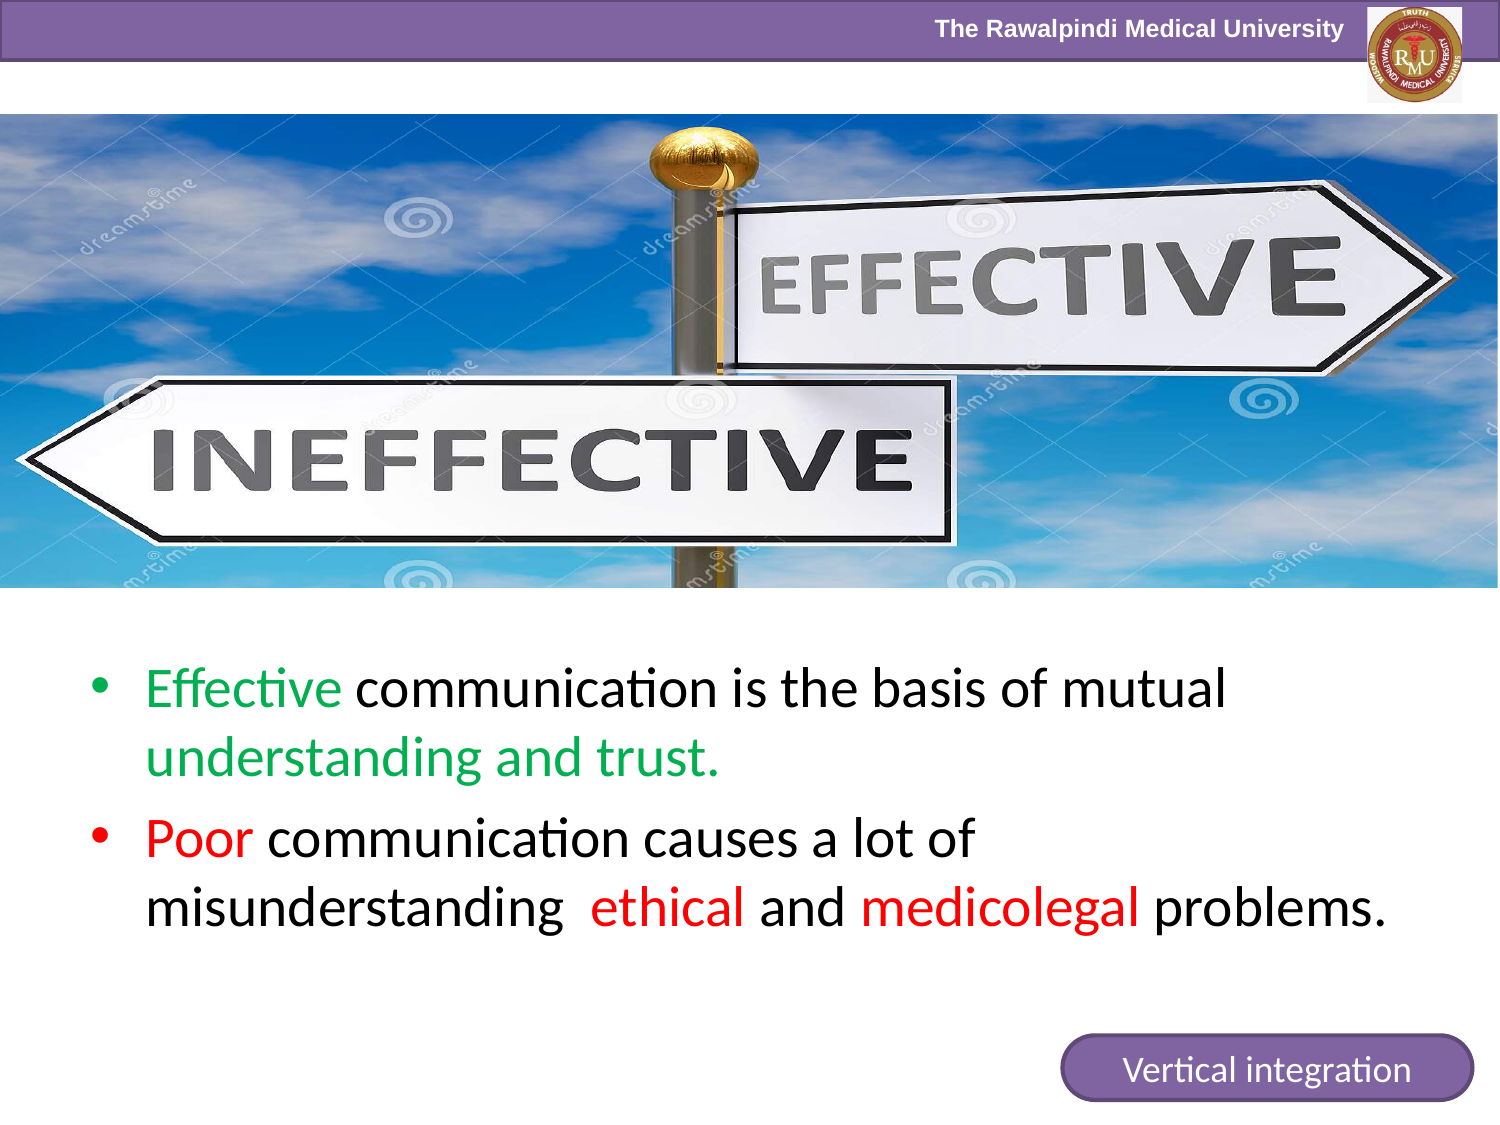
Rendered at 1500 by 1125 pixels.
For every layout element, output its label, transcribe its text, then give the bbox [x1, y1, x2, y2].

text_box Vertical integration [1060, 1033, 1475, 1103]
picture [0, 114, 1498, 588]
list Effective communication is the basis of mutual understanding and trust. Poor communication causes a lot of misunderstanding ethical and medicolegal problems. [75, 596, 1425, 1005]
picture [1367, 7, 1463, 103]
